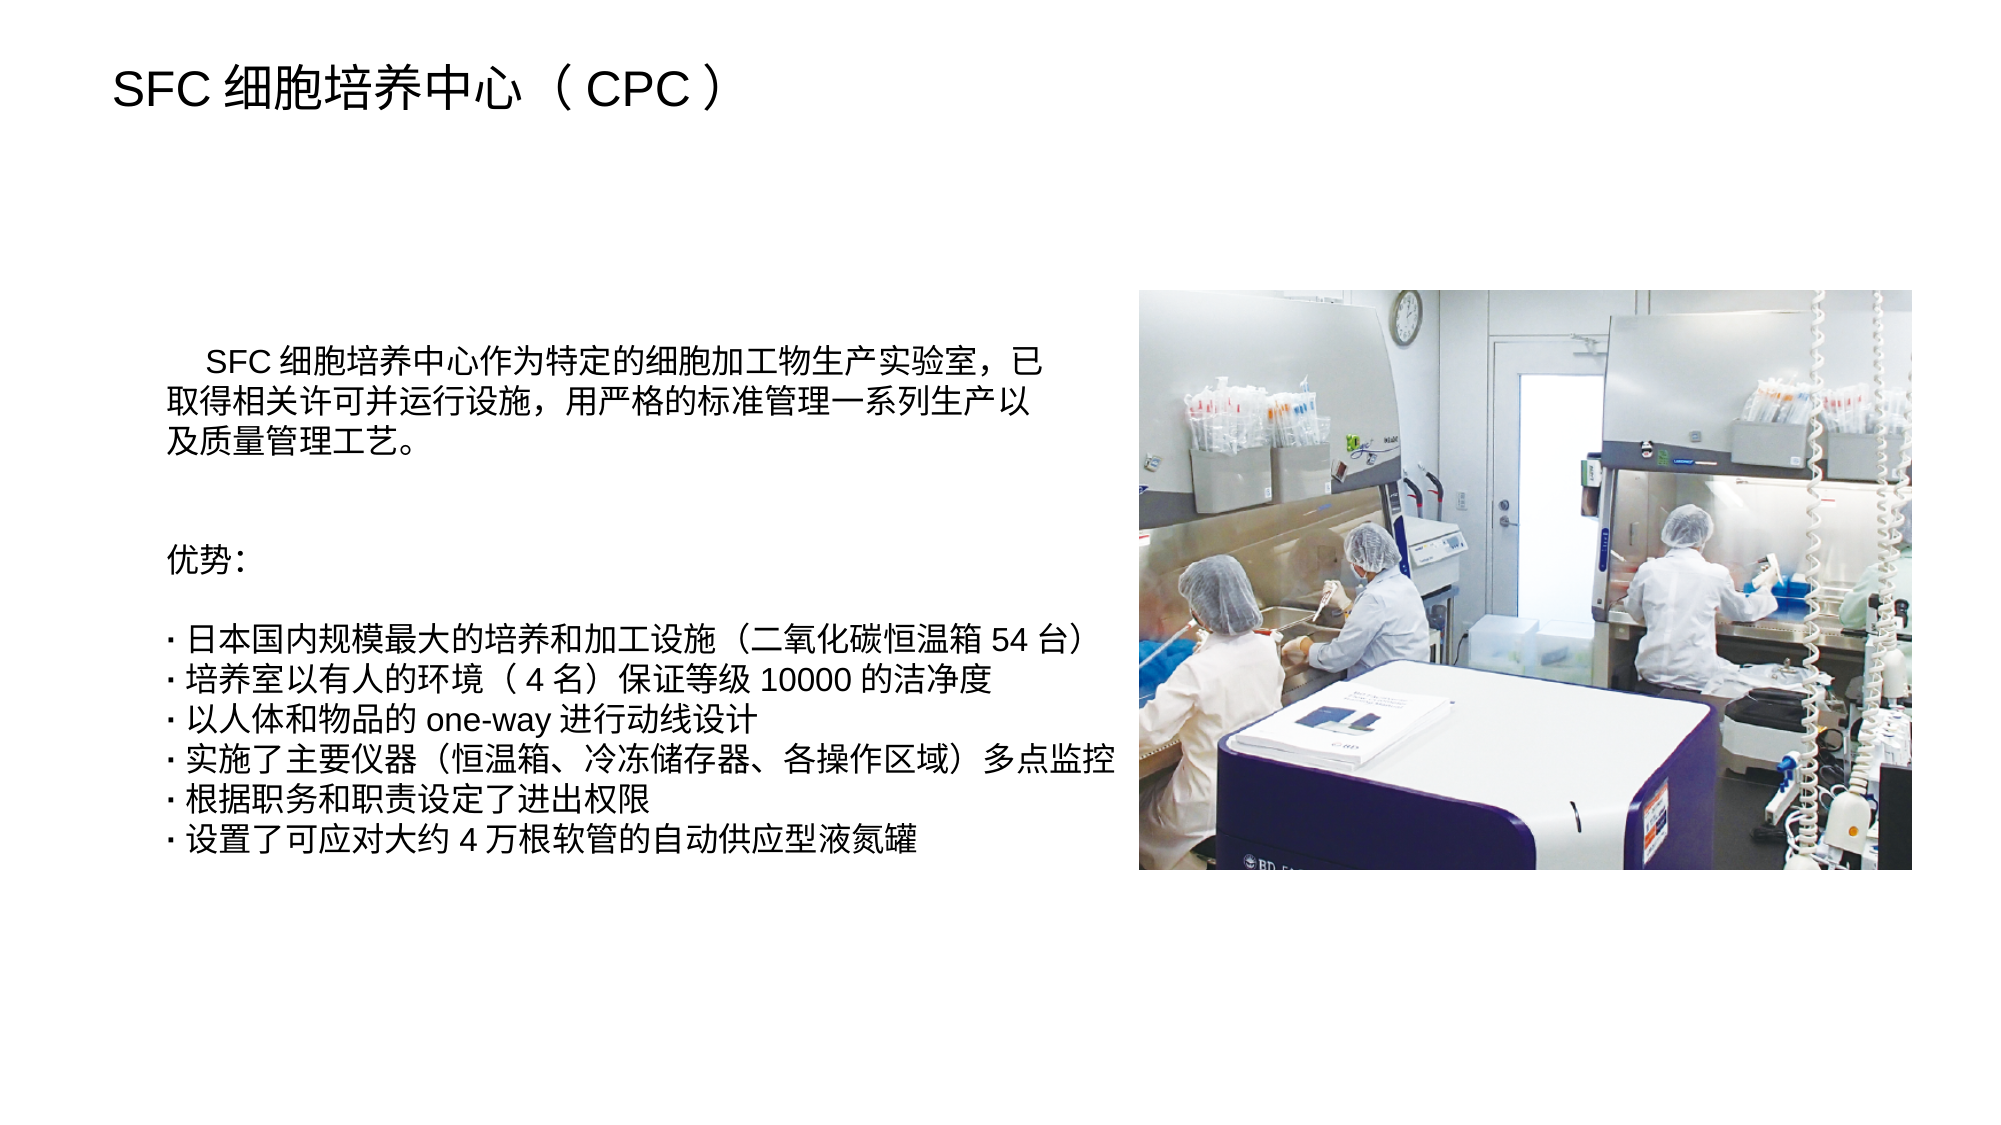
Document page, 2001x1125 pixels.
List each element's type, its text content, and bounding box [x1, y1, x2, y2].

picture [1139, 290, 1912, 870]
text_box 优势： ·日本国内规模最大的培养和加工设施（二氧化碳恒温箱54台） ·培养室以有人的环境（4名）保证等级10000的洁净度 ·以人体和物品的one-way进行动线设计 ·实施了主要仪器（恒温箱、冷冻储存器、各操作区域）多点监控 ·根据职务和职责设定了进出权限 ·设置了可应对大约4万根软管的自动供应型液氮罐 [151, 531, 1139, 866]
text_box SFC细胞培养中心作为特定的细胞加工物生产实验室，已取得相关许可并运行设施，用严格的标准管理一系列生产以及质量管理工艺。 [151, 328, 1063, 468]
text_box SFC细胞培养中心（CPC） [97, 48, 1168, 124]
